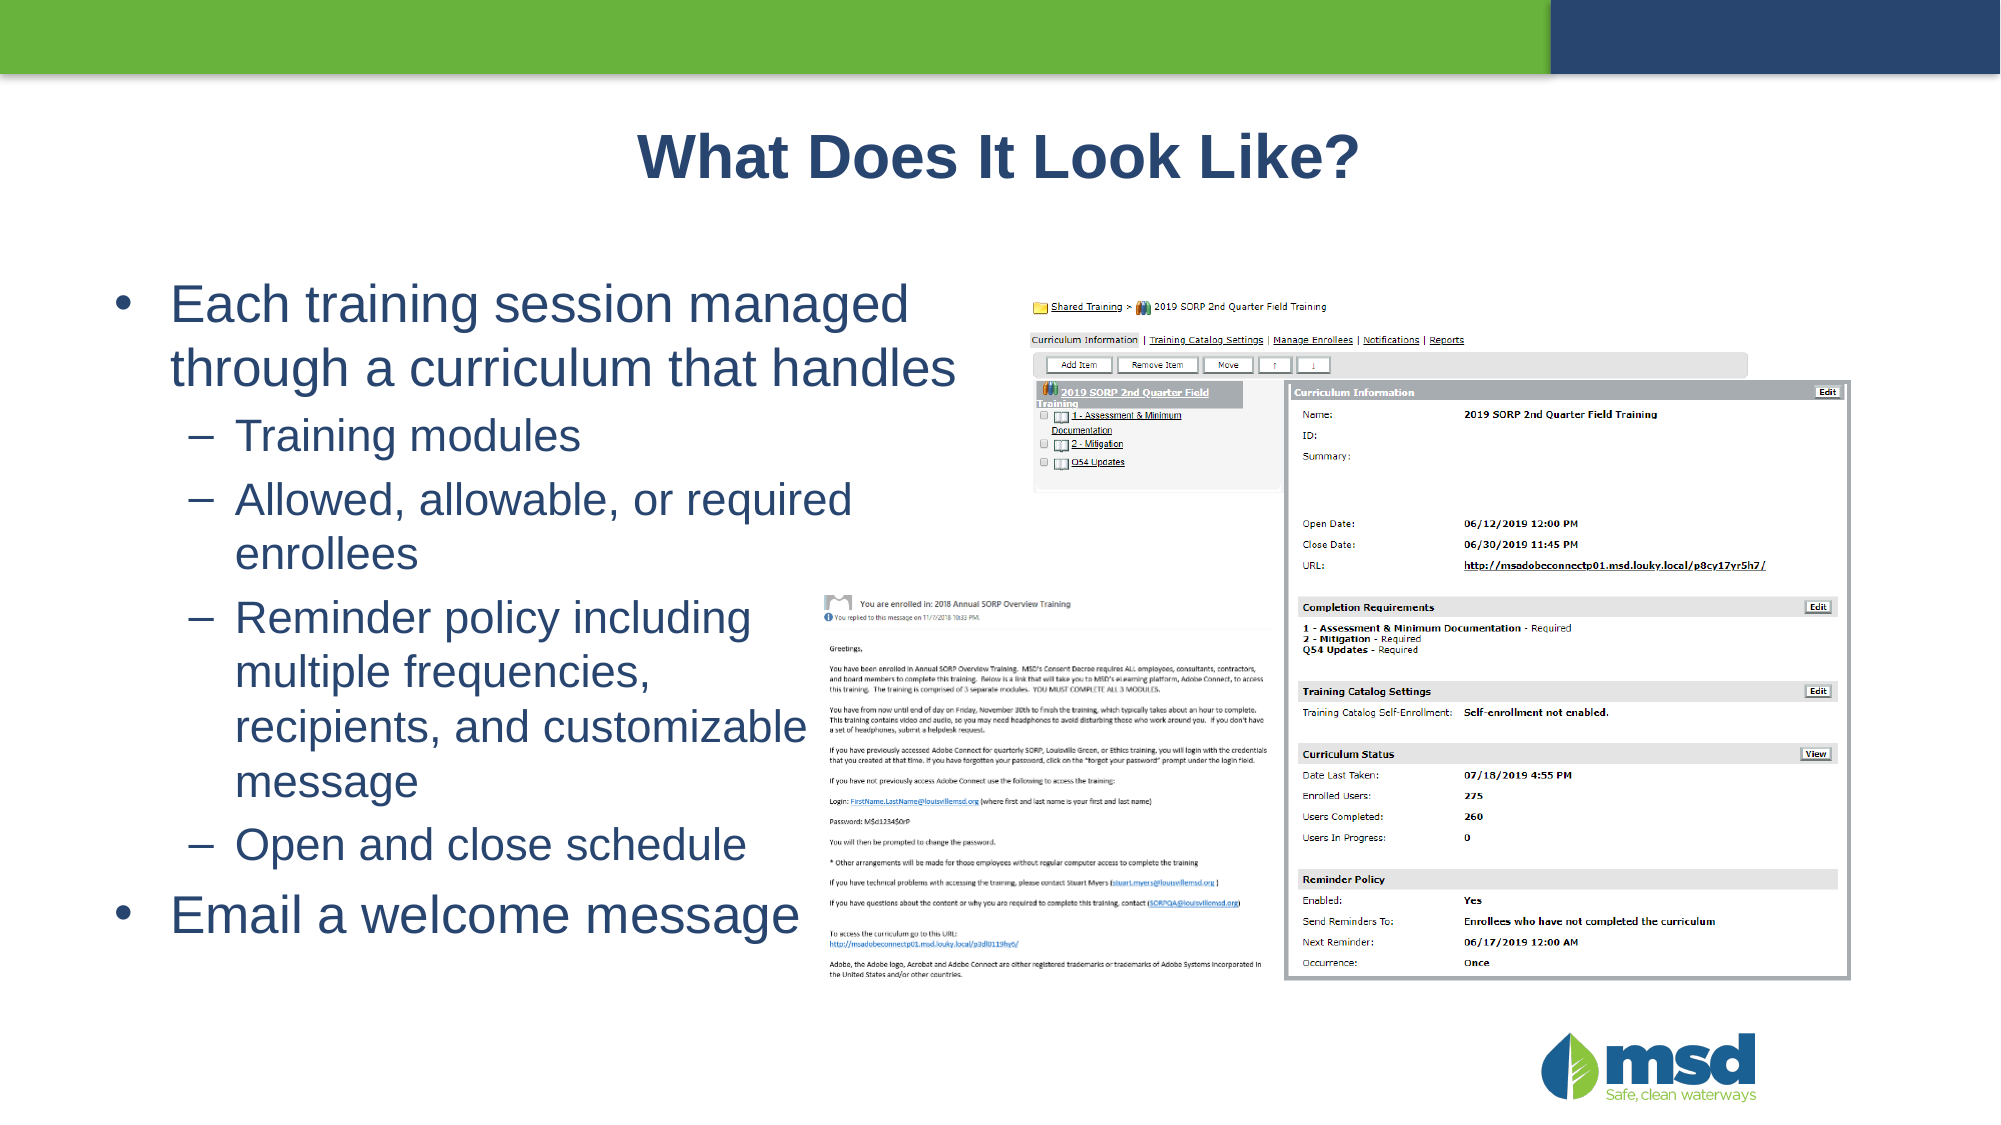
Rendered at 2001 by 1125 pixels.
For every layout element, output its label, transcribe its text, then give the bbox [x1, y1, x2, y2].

list Each training session managed through a curriculum that handles Training modules Allowed, allowable, or required enrollees Reminder policy including multiple frequencies, recipients, and customizable message Open and close schedule Email a welcome message [99, 262, 984, 1005]
title What Does It Look Like? [99, 73, 1900, 233]
picture [819, 595, 1274, 990]
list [1016, 276, 1901, 991]
